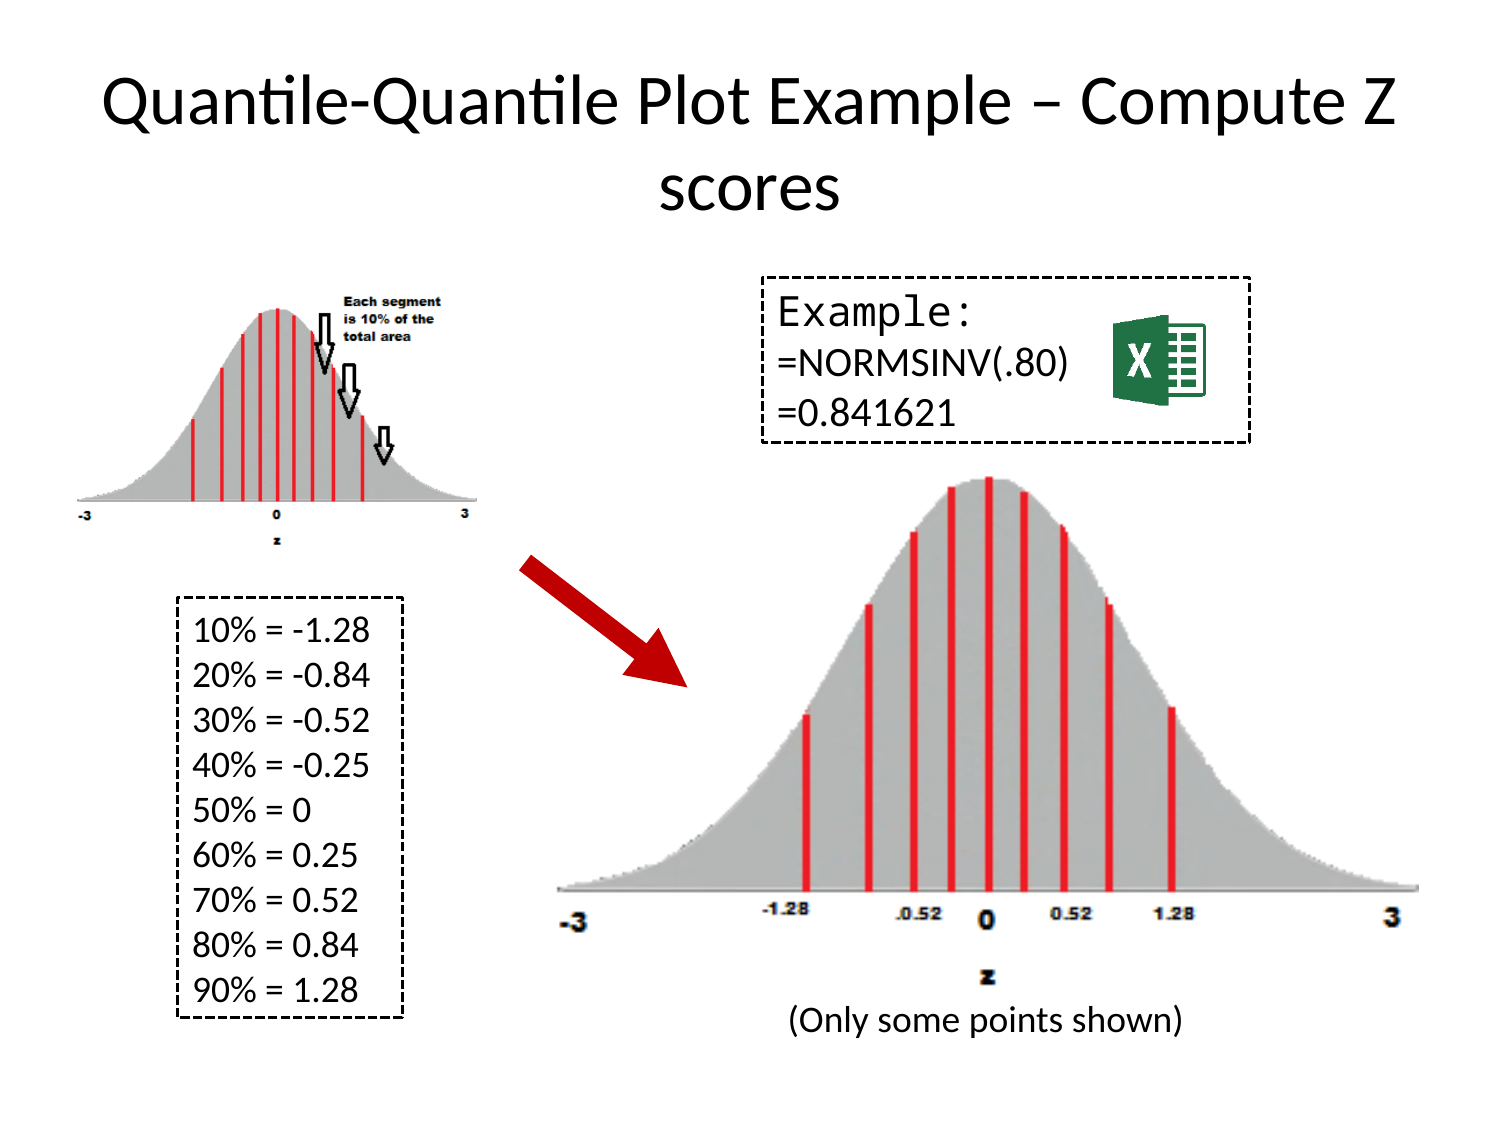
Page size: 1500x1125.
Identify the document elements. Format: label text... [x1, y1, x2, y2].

title Quantile-Quantile Plot Example – Compute Z scores [75, 45, 1425, 233]
picture [74, 277, 477, 553]
text_box (Only some points shown) [772, 1011, 1200, 1048]
text_box 10% = -1.28 20% = -0.84 30% = -0.52 40% = -0.25 50% = 0 60% = 0.25 70% = 0.52 80% = 0.84 90% = 1.28 [177, 597, 403, 1018]
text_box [524, 562, 688, 688]
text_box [761, 277, 1250, 445]
picture [553, 409, 1420, 1004]
